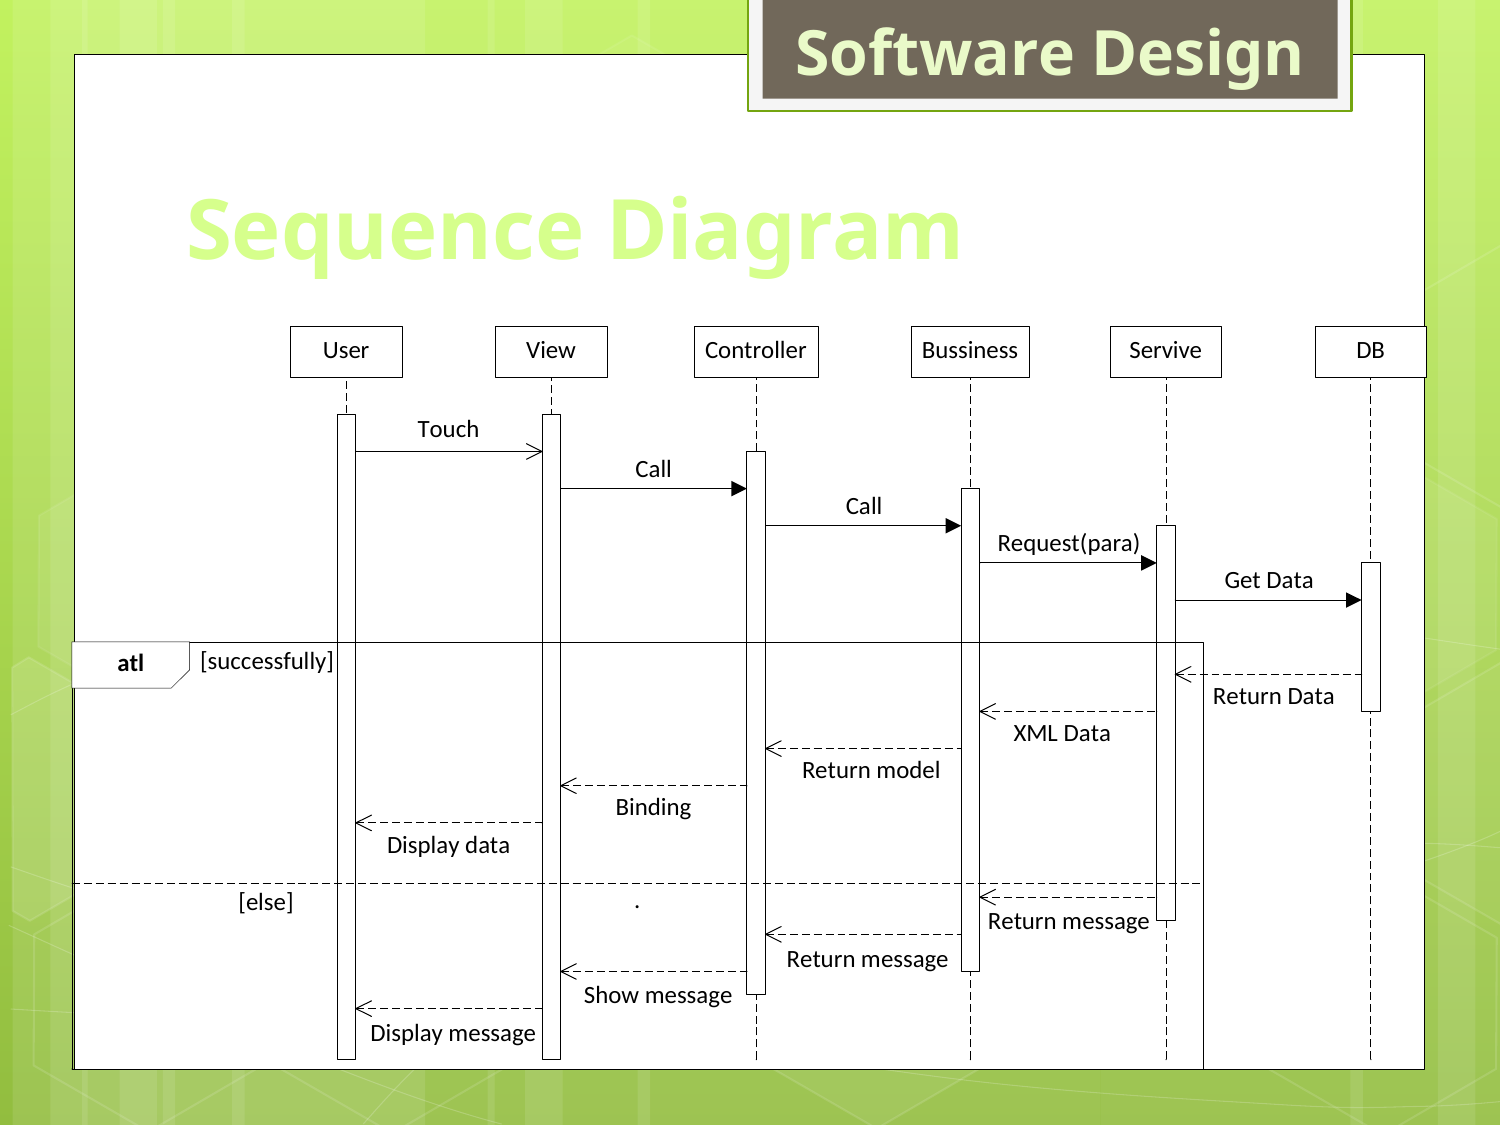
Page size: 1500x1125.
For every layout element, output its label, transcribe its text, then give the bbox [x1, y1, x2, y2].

text_box Software Design [762, 0, 1338, 100]
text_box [68, 274, 1448, 1113]
title Sequence Diagram [171, 168, 1324, 273]
